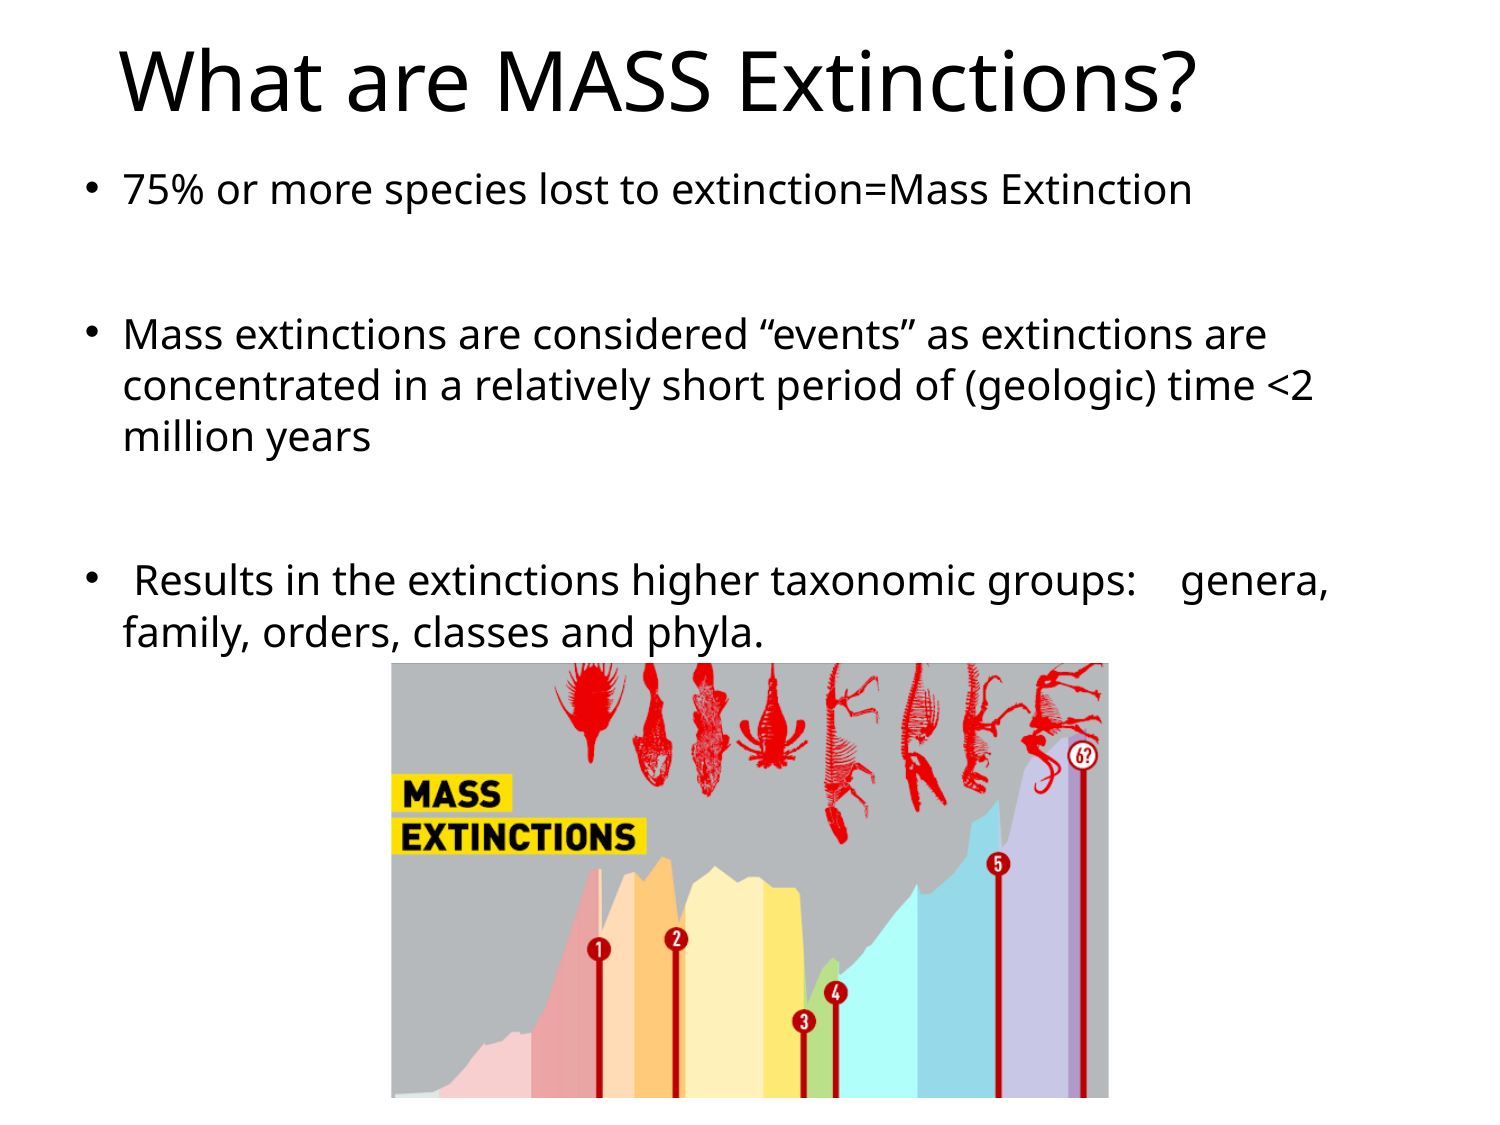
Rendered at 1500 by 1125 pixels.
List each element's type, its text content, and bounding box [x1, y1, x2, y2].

list 75% or more species lost to extinction=Mass Extinction Mass extinctions are considered “events” as extinctions are concentrated in a relatively short period of (geologic) time <2 million years Results in the extinctions higher taxonomic groups: genera, family, orders, classes and phyla. [70, 156, 1469, 871]
picture [391, 663, 1109, 1098]
title What are MASS Extinctions? [103, 0, 1397, 156]
